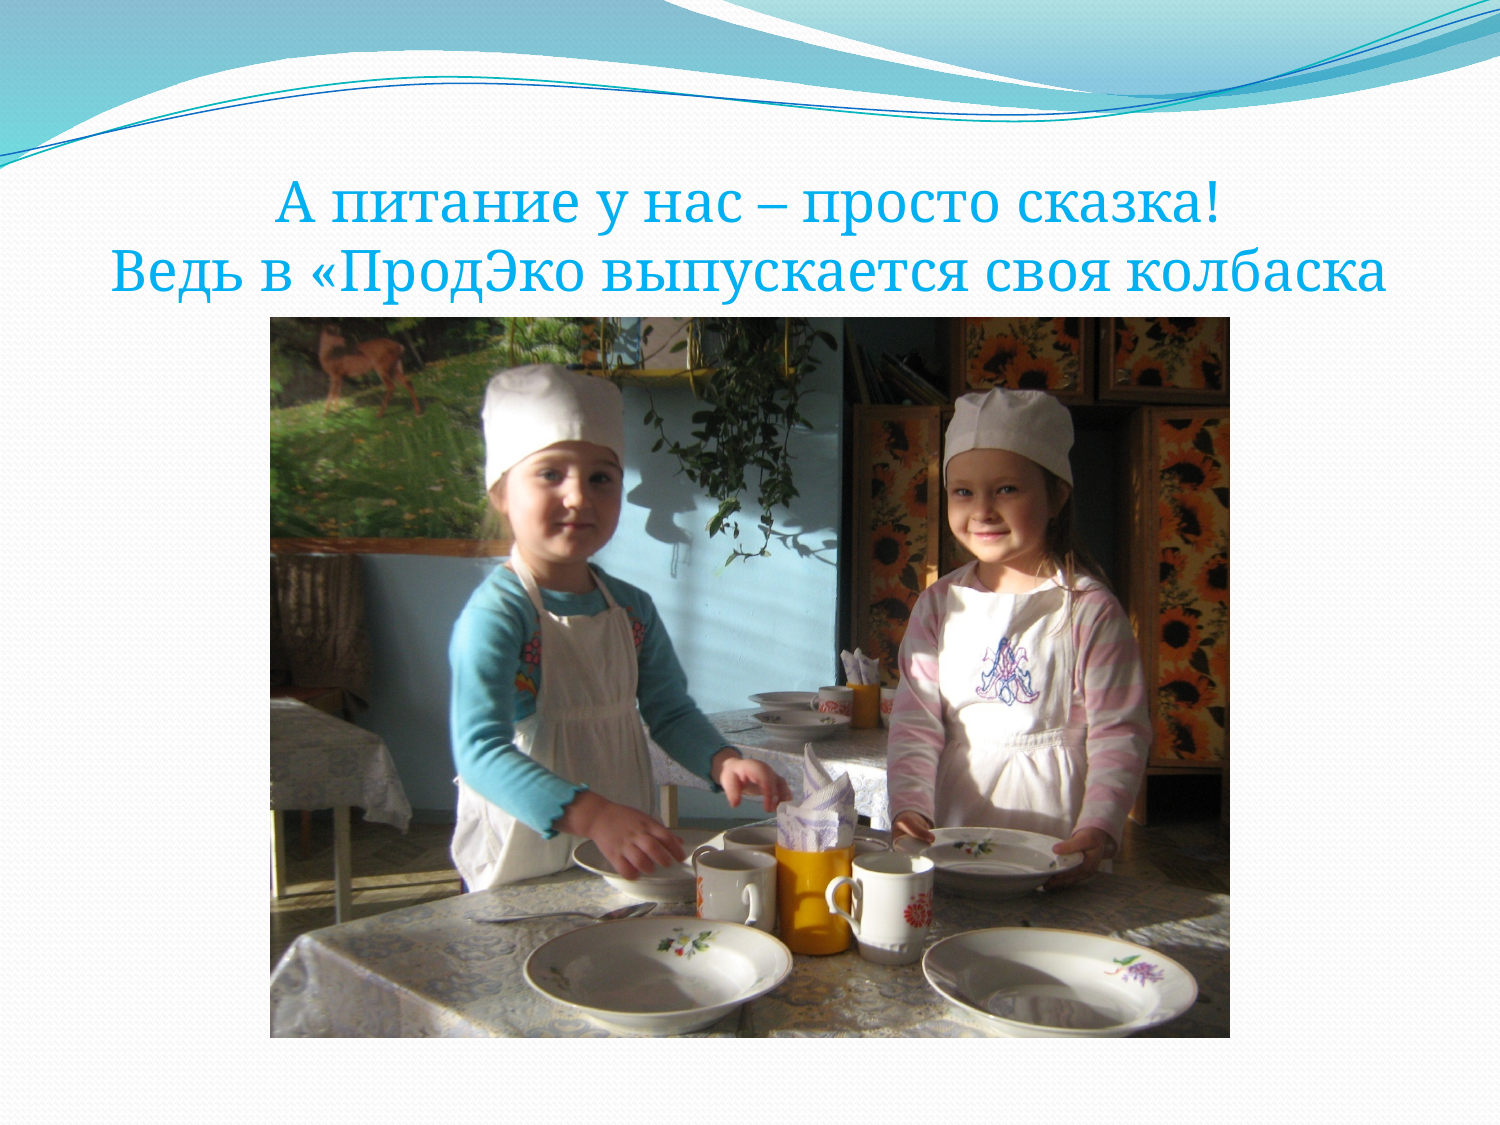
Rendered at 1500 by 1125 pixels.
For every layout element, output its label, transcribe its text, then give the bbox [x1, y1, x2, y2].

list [269, 317, 1231, 1038]
title А питание у нас – просто сказка! Ведь в «ПродЭко выпускается своя колбаска [75, 115, 1425, 303]
